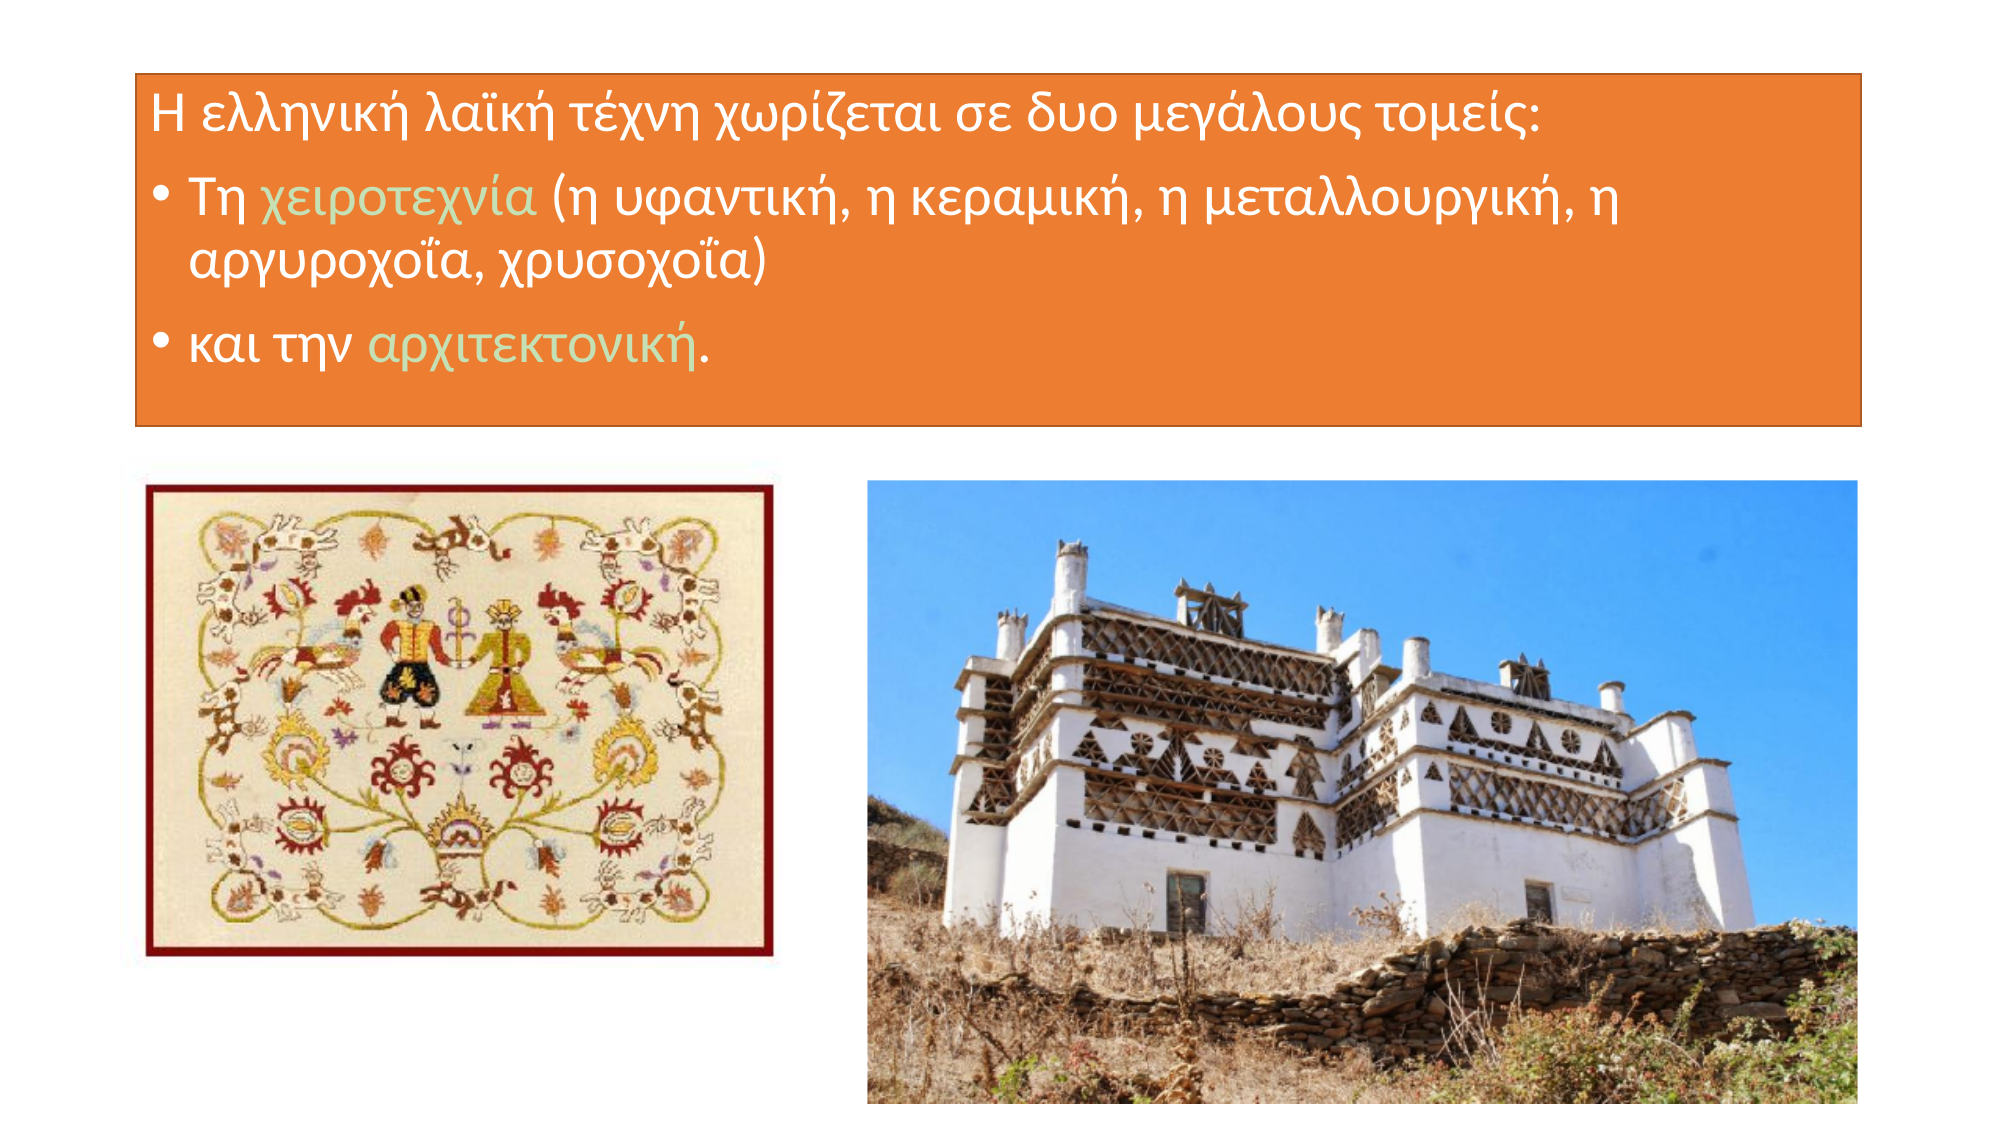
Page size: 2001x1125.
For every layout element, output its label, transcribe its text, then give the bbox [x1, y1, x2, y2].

list Η ελληνική λαϊκή τέχνη χωρίζεται σε δυο μεγάλους τομείς: Τη χειροτεχνία (η υφαντική, η κεραμική, η μεταλλουργική, η αργυροχοΐα, χρυσοχοΐα) και την αρχιτεκτονική. [135, 73, 1862, 427]
picture [863, 479, 1861, 1104]
picture [120, 457, 802, 985]
